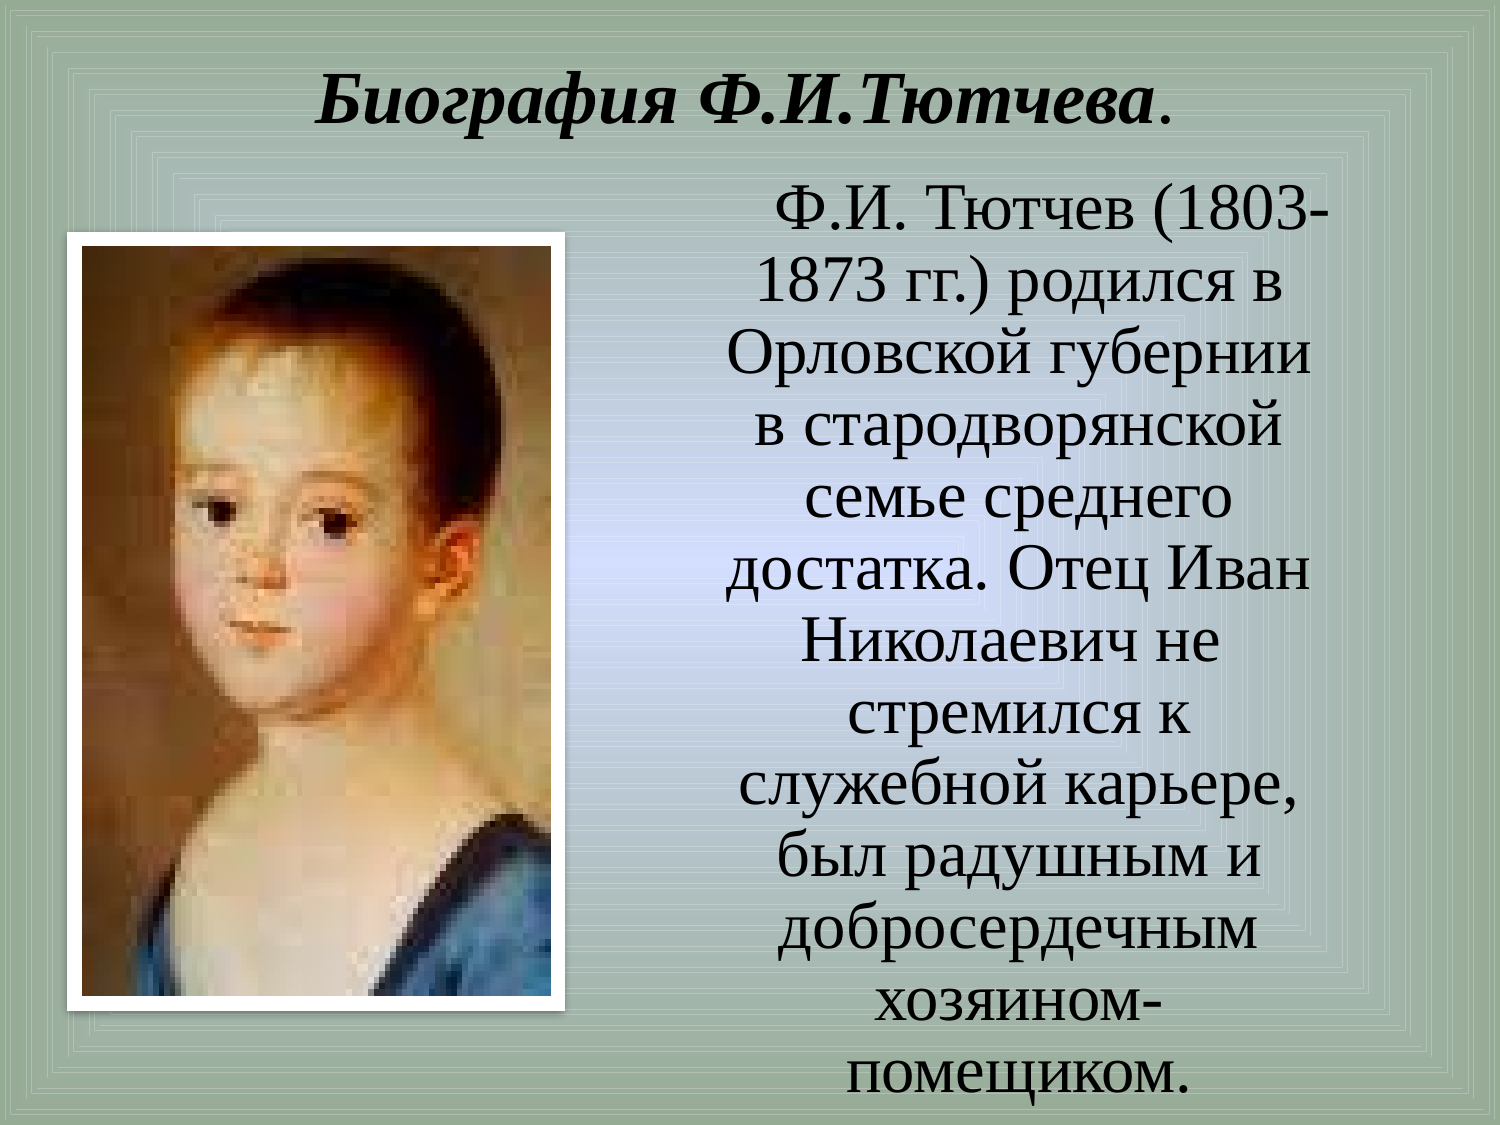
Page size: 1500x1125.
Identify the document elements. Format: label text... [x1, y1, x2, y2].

title Биография Ф.И.Тютчева. [70, 0, 1421, 188]
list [81, 245, 551, 997]
text_box Ф.И. Тютчев (1803-1873 гг.) родился в Орловской губернии в стародворянской семье среднего достатка. Отец Иван Николаевич не стремился к служебной карьере, был радушным и добросердечным хозяином-помещиком. [691, 164, 1348, 1115]
